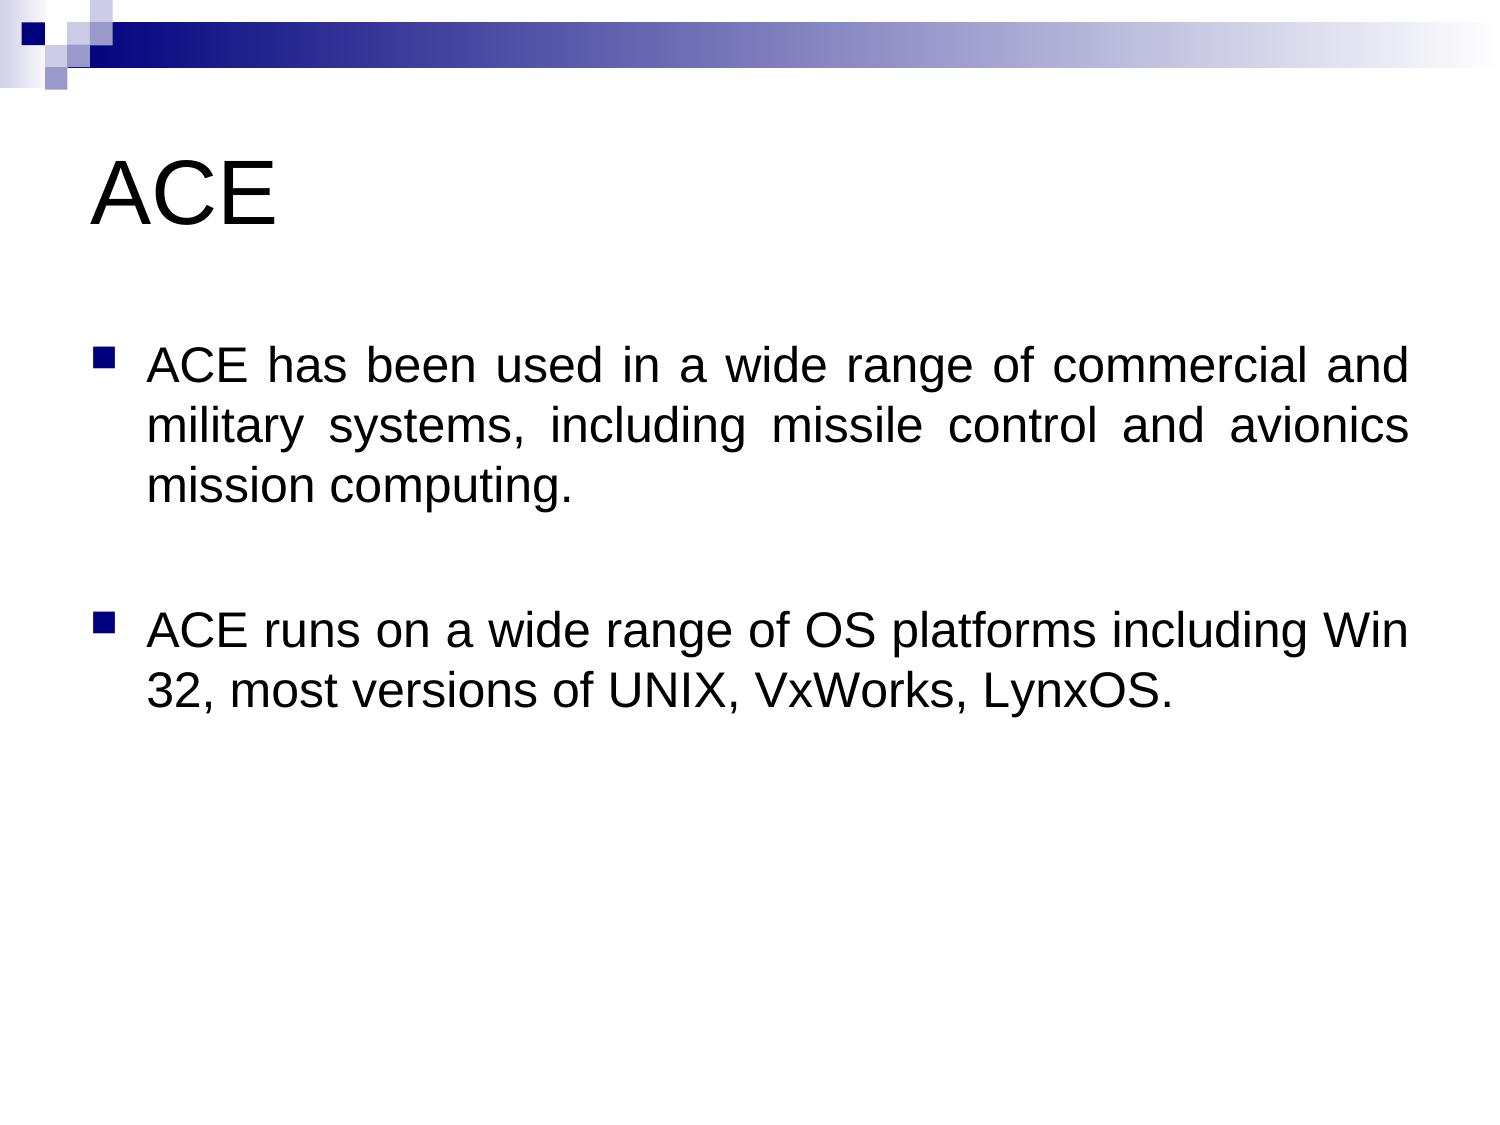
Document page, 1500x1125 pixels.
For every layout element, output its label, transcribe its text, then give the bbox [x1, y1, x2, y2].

title ACE [75, 75, 1425, 300]
text_box ACE has been used in a wide range of commercial and military systems, including missile control and avionics mission computing. ACE runs on a wide range of OS platforms including Win 32, most versions of UNIX, VxWorks, LynxOS. [74, 324, 1425, 963]
